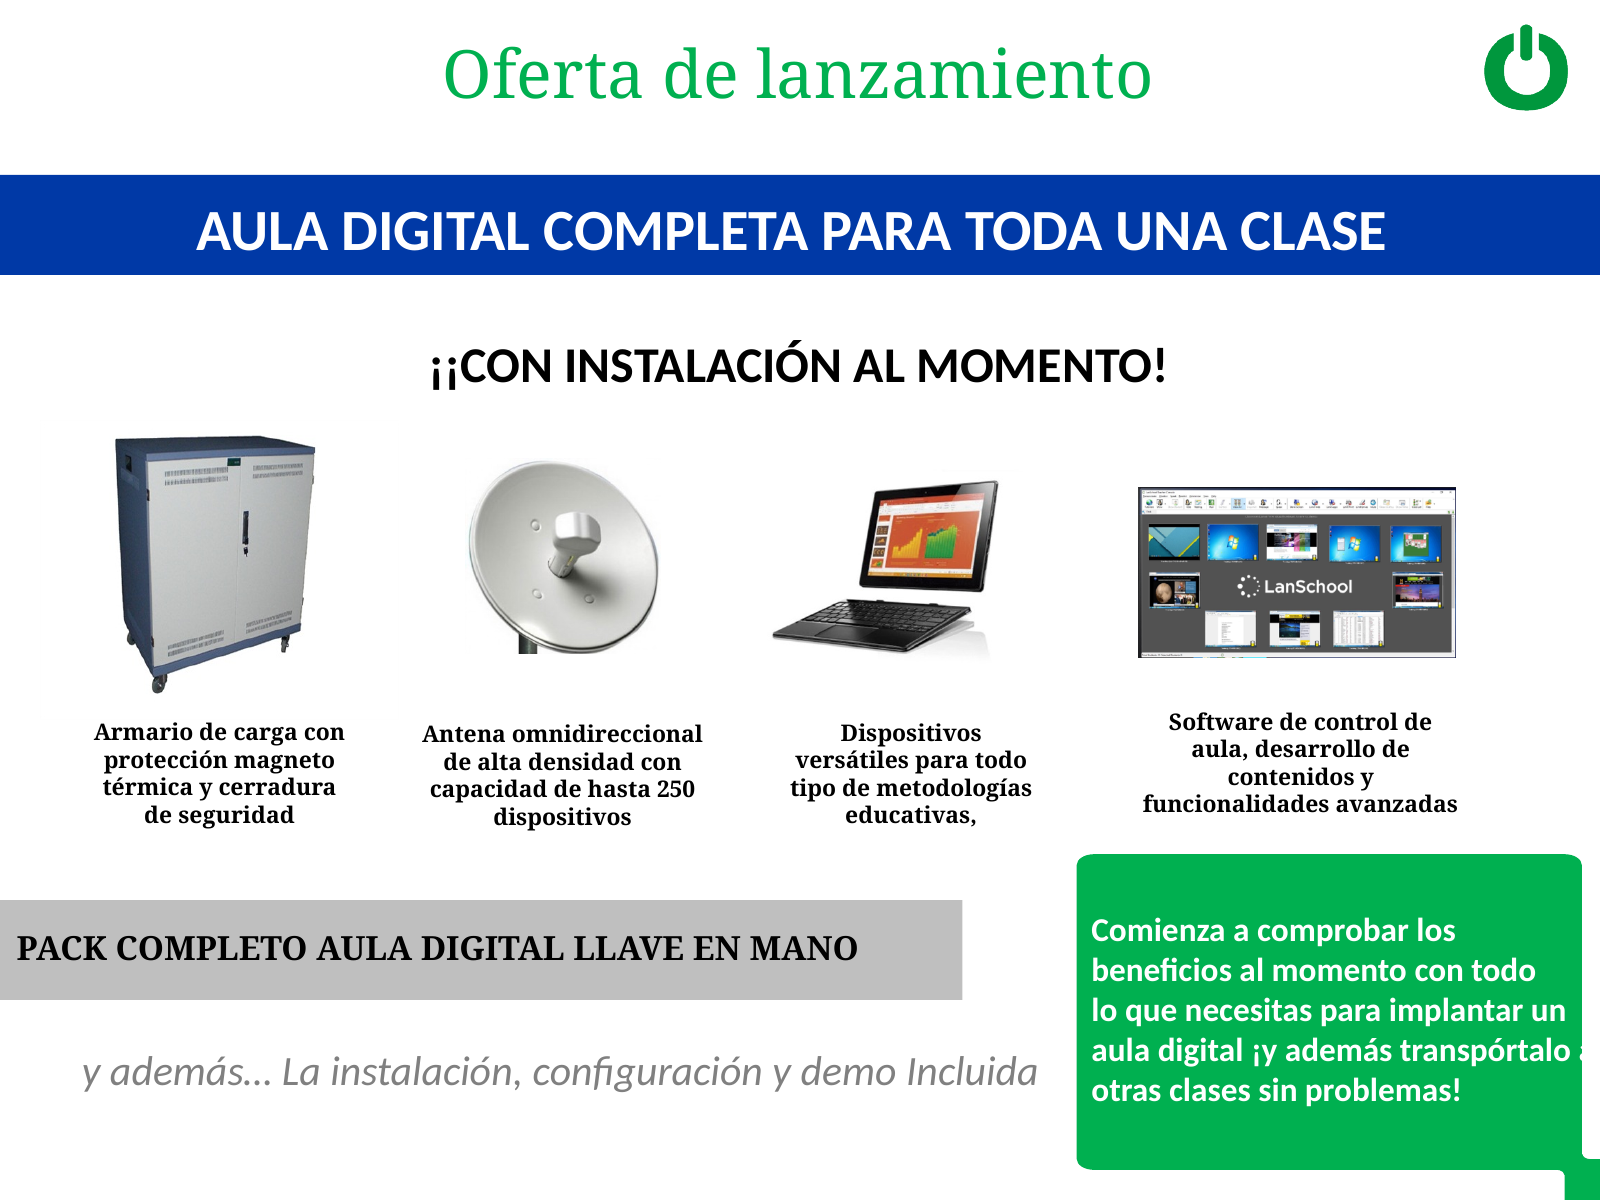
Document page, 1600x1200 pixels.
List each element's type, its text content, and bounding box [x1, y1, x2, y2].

text_box [1483, 173, 1600, 277]
text_box Armario de carga con protección magneto térmica y cerradura de seguridad [71, 728, 369, 863]
text_box Comienza a comprobar los beneficios al momento con todo lo que necesitas para implantar un aula digital ¡y además transpórtalo a otras clases sin problemas! [1076, 854, 1600, 1200]
text_box [0, 173, 114, 277]
picture [40, 420, 399, 721]
text_box Dispositivos versátiles para todo tipo de metodologías educativas, [765, 734, 1057, 836]
text_box [0, 898, 964, 1002]
text_box y además… La instalación, configuración y demo Incluida [67, 1036, 1076, 1101]
text_box PACK COMPLETO AULA DIGITAL LLAVE EN MANO [1, 919, 963, 975]
text_box Oferta de lanzamiento AULA DIGITAL COMPLETA PARA TODA UNA CLASE ¡¡CON INSTALACIÓN AL MOMENTO! [114, 24, 1483, 435]
text_box Software de control de aula, desarrollo de contenidos y funcionalidades avanzadas [1124, 699, 1477, 825]
picture [465, 458, 661, 654]
picture [1138, 487, 1456, 658]
text_box Antena omnidireccional de alta densidad con capacidad de hasta 250 dispositivos [398, 712, 727, 837]
picture [1484, 24, 1568, 112]
picture [728, 394, 1060, 726]
